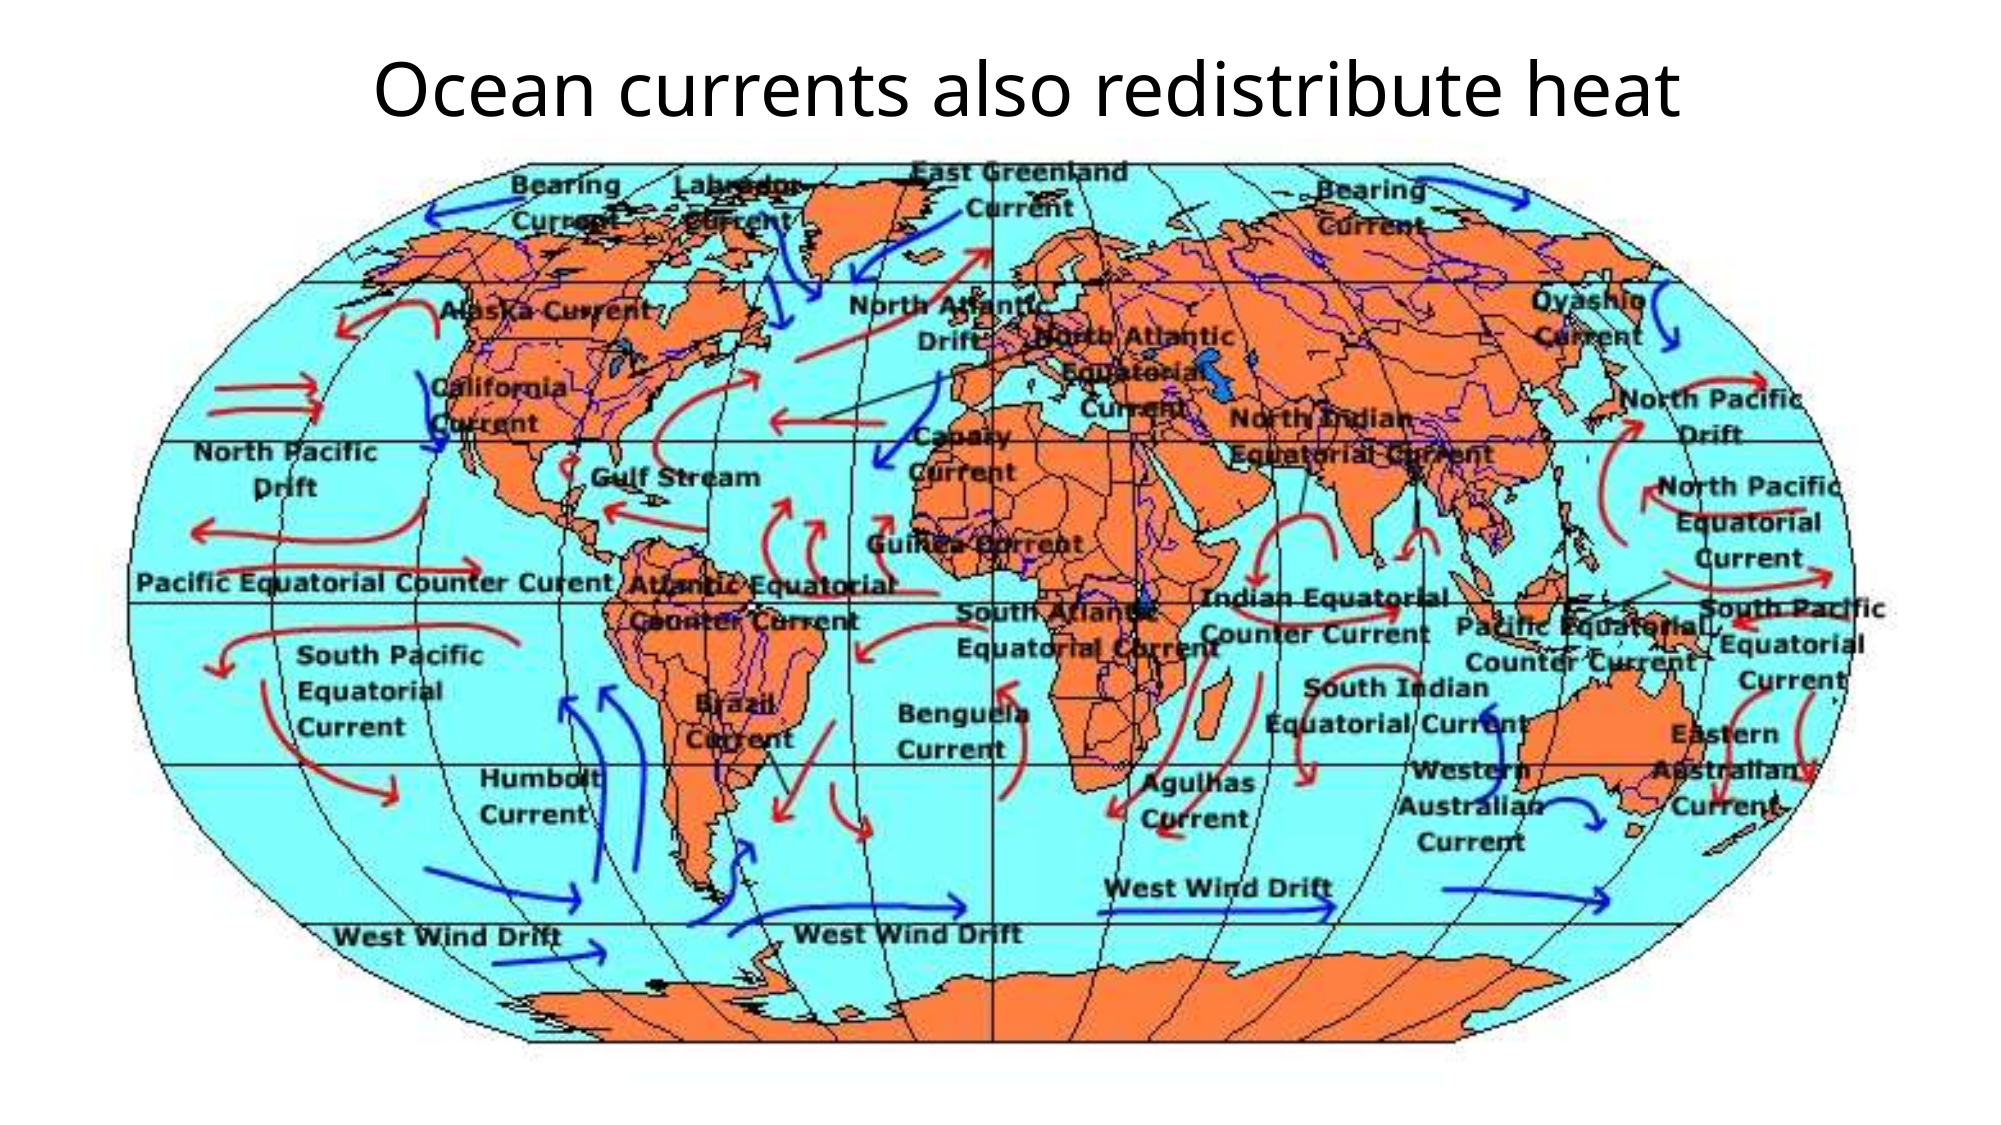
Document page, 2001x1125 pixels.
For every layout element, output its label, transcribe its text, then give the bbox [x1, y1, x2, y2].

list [92, 138, 1908, 1093]
list Ocean currents also redistribute heat [92, 34, 1964, 139]
